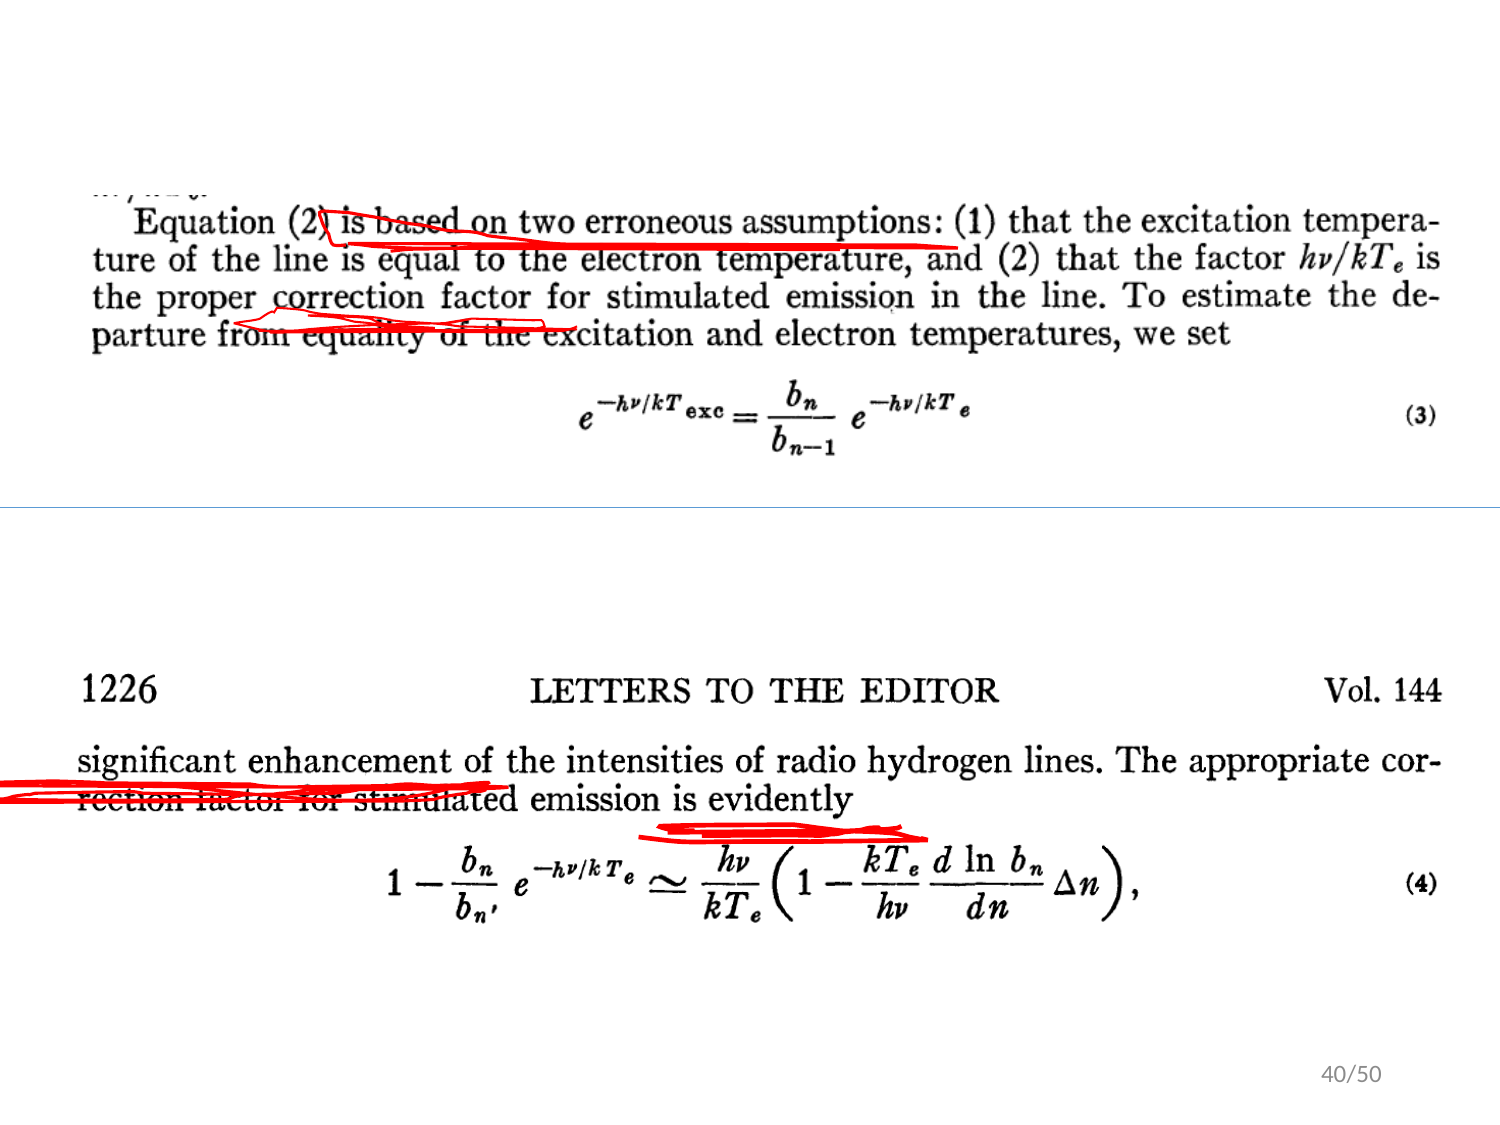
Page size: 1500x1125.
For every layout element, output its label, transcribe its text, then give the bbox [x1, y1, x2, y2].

text_box [0, 779, 49, 804]
slide_number 40/50 [1059, 1042, 1397, 1103]
picture [59, 195, 1480, 482]
picture [49, 626, 1468, 935]
